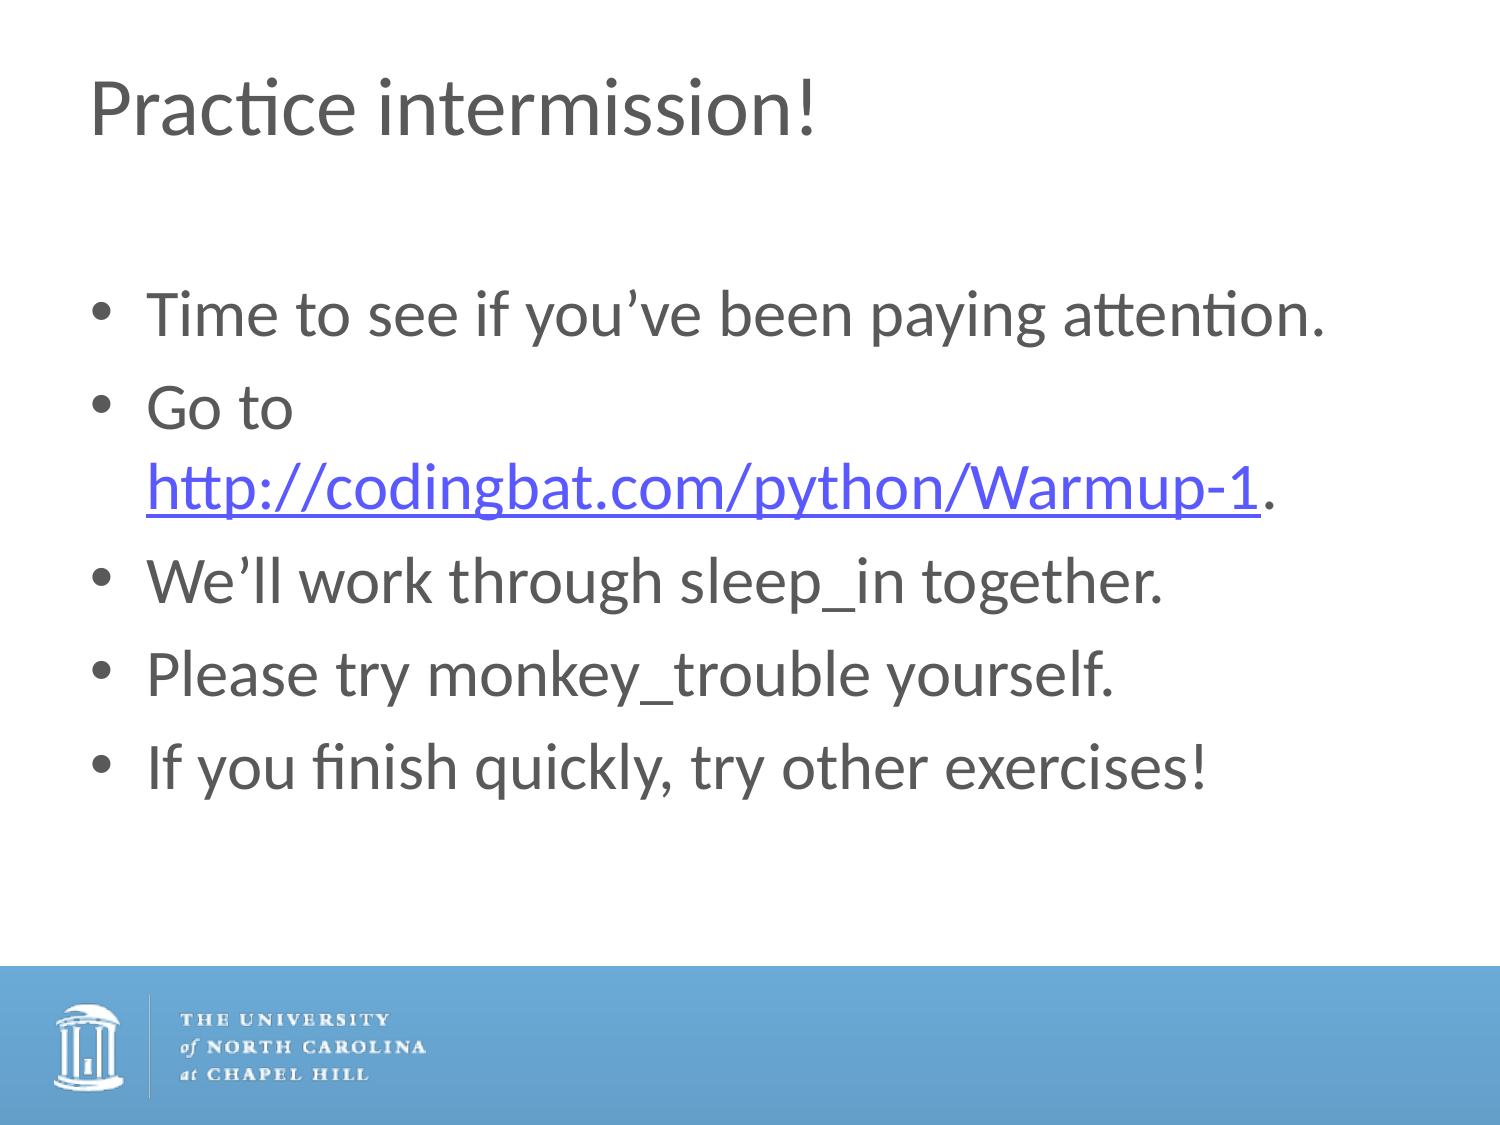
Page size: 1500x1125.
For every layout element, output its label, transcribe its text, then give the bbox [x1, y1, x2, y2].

title Practice intermission! [75, 45, 1425, 233]
picture [54, 995, 426, 1098]
list Time to see if you’ve been paying attention. Go to http://codingbat.com/python/Warmup-1. We’ll work through sleep_in together. Please try monkey_trouble yourself. If you finish quickly, try other exercises! [75, 262, 1425, 933]
